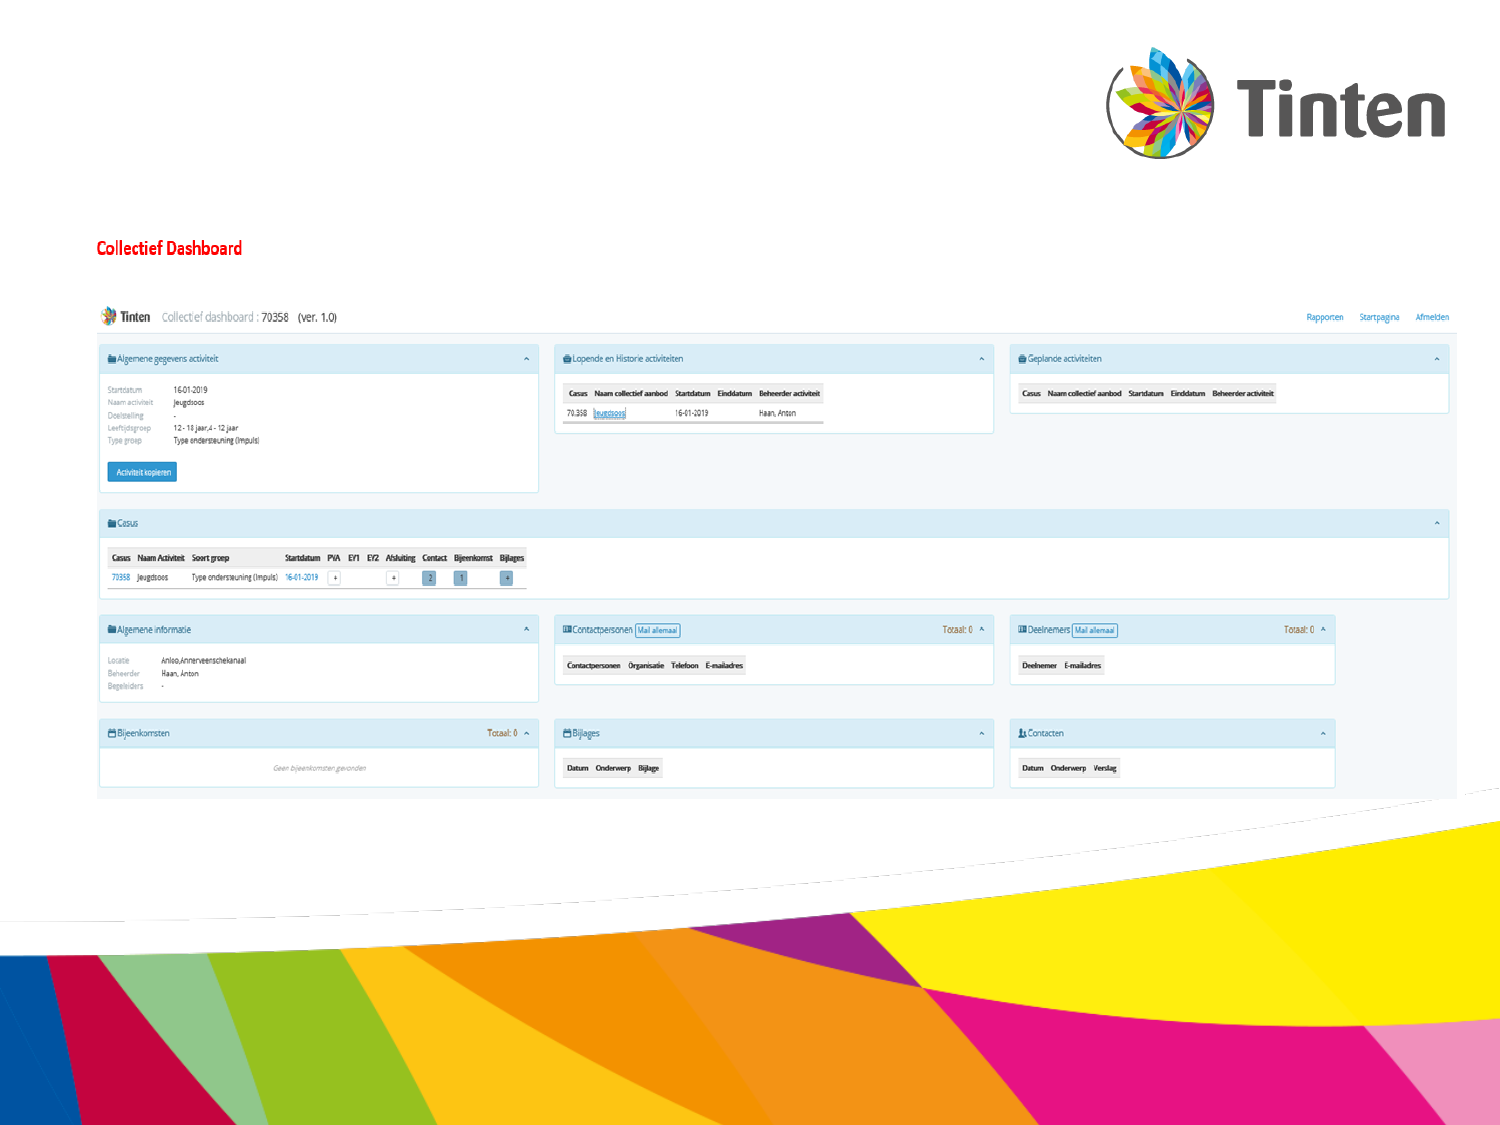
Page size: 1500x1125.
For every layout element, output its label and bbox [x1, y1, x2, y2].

list [88, 219, 1466, 799]
picture [1092, 37, 1500, 167]
picture [0, 765, 1500, 1125]
